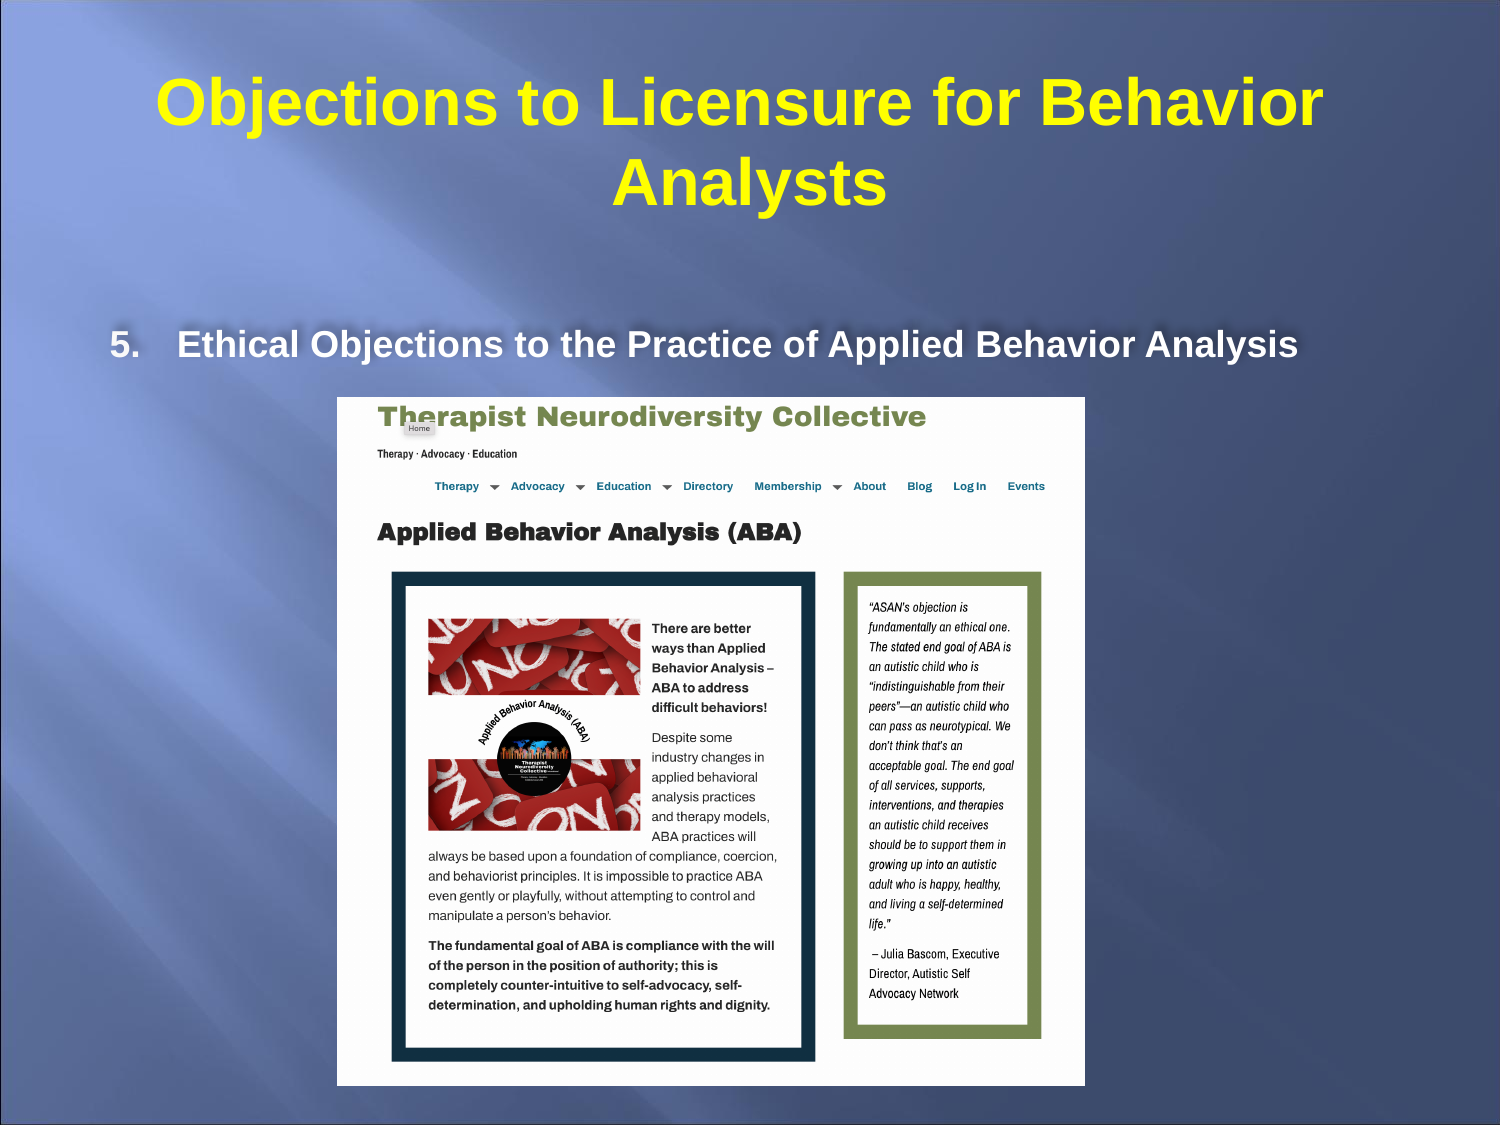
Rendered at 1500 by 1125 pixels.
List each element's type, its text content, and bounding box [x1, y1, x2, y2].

picture [0, 0, 1500, 1125]
title Objections to Licensure for Behavior Analysts [75, 45, 1425, 233]
list Ethical Objections to the Practice of Applied Behavior Analysis [72, 312, 1423, 875]
